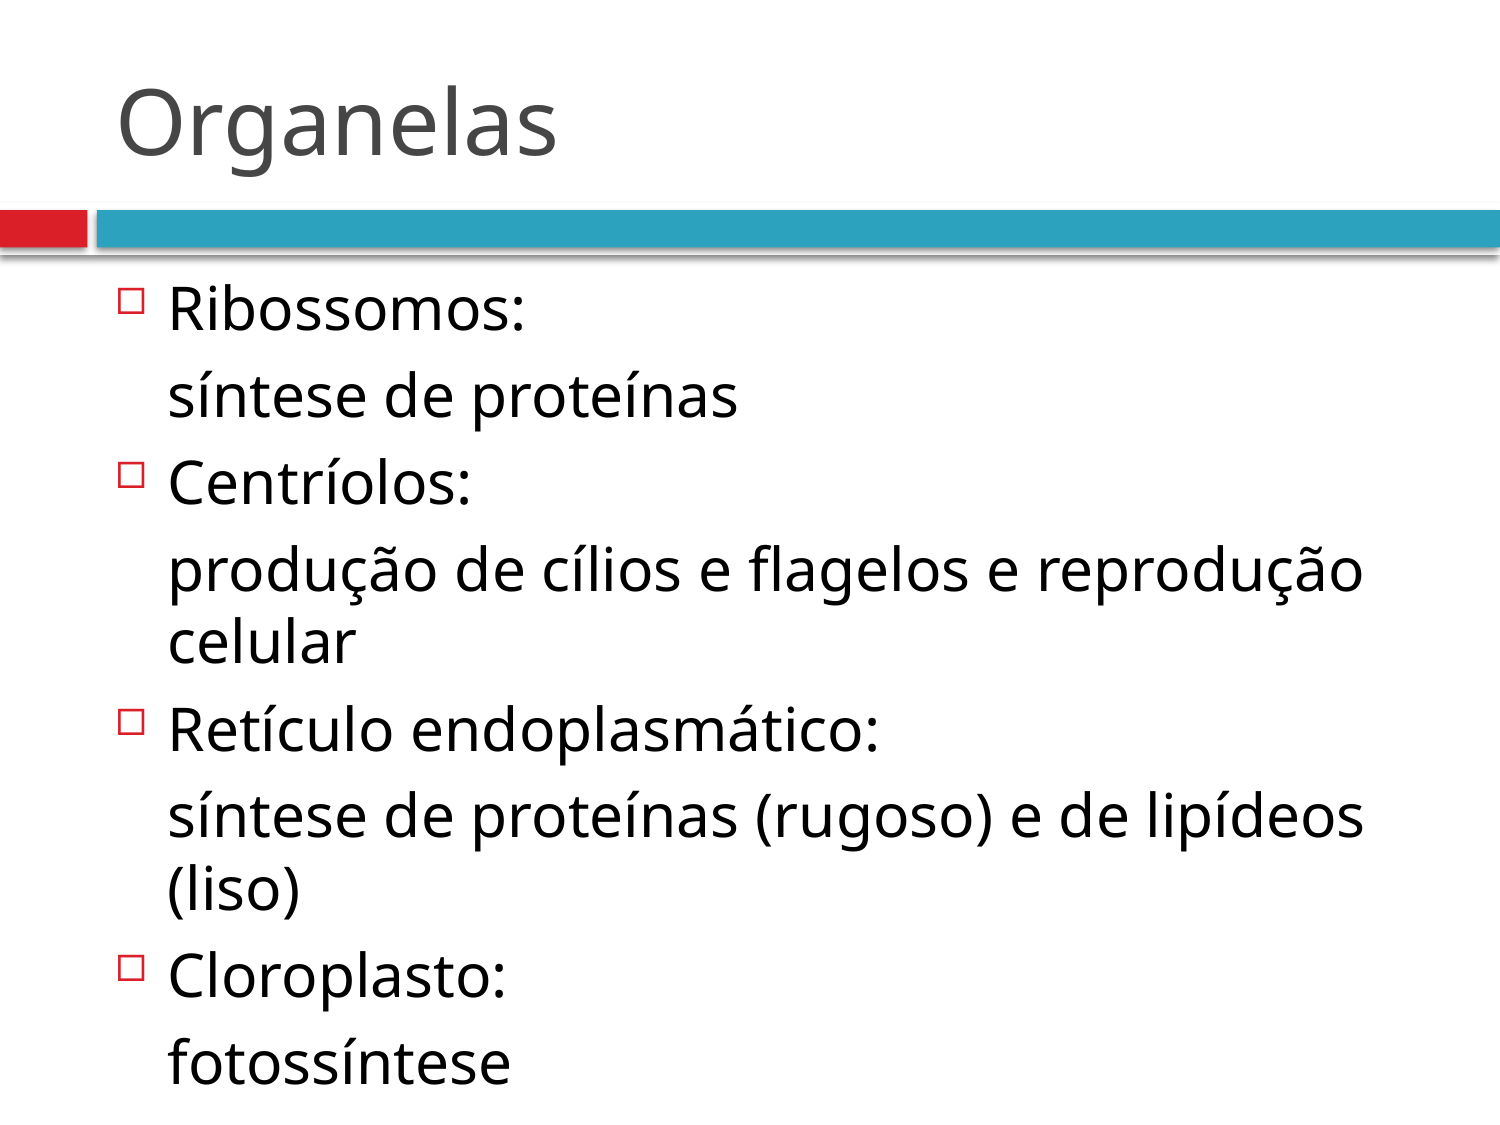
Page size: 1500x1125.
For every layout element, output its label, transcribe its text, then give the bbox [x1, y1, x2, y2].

list Ribossomos: síntese de proteínas Centríolos: produção de cílios e flagelos e reprodução celular Retículo endoplasmático: síntese de proteínas (rugoso) e de lipídeos (liso) Cloroplasto: fotossíntese [100, 262, 1438, 1000]
title Organelas [100, 37, 1438, 200]
